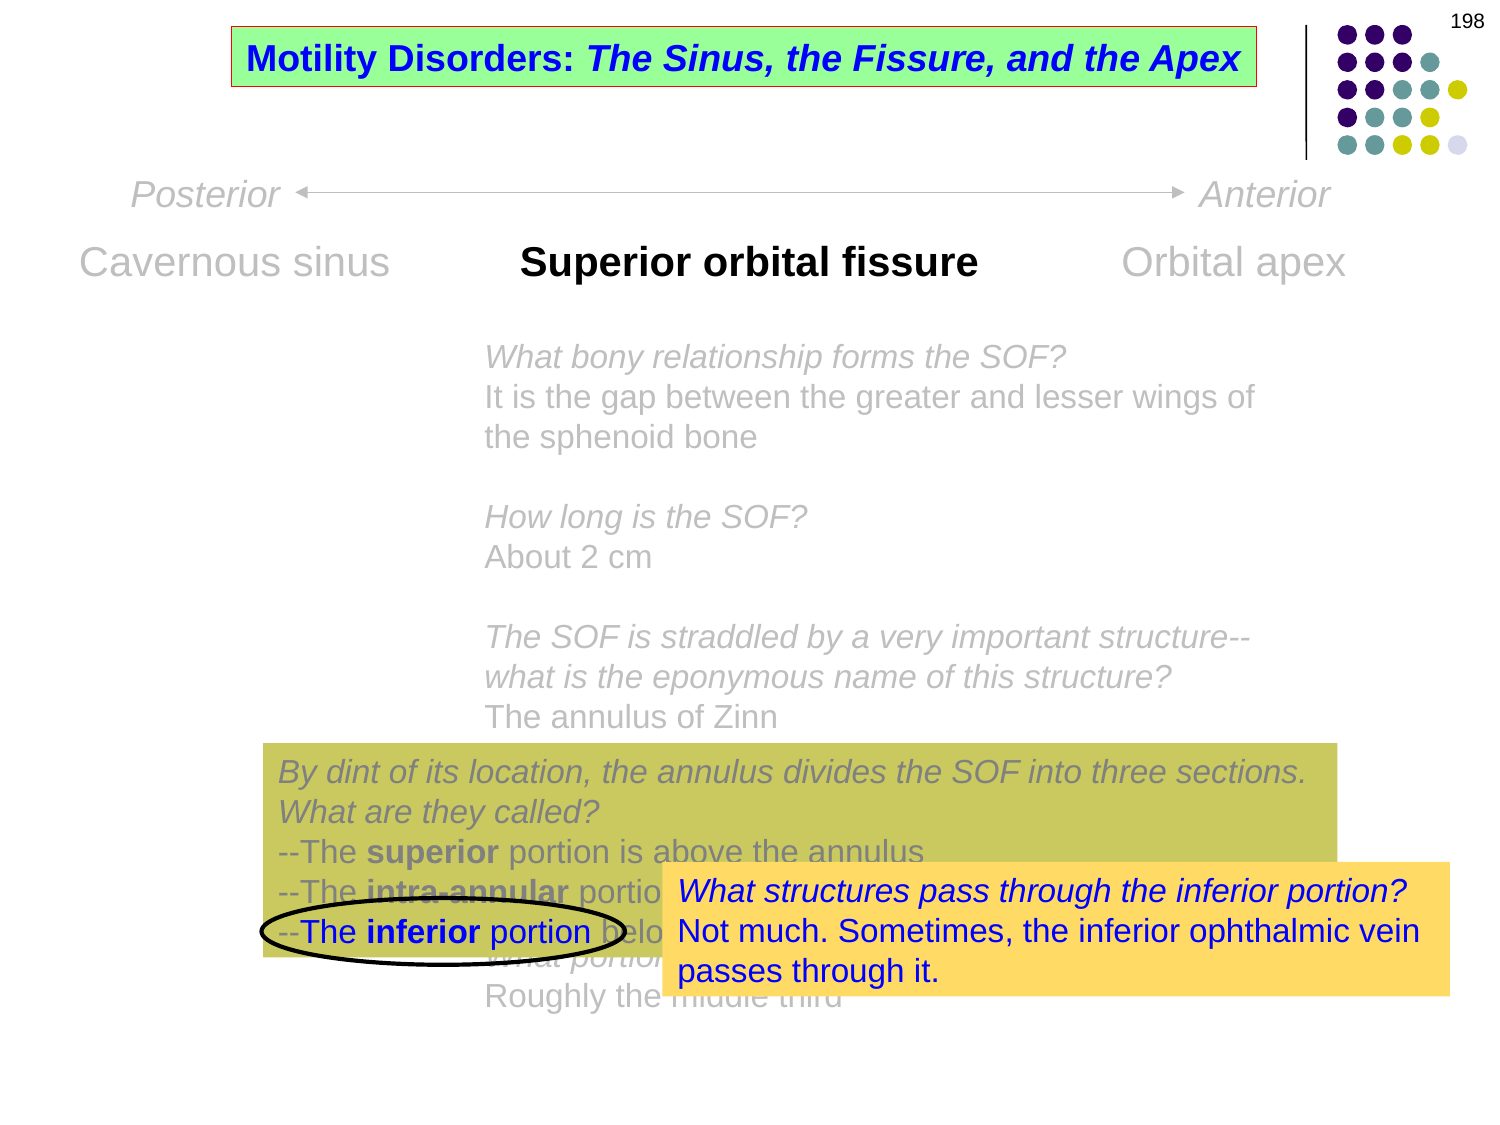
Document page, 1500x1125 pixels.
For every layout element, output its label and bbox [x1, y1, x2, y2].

text_box [64, 226, 406, 292]
text_box [259, 328, 1450, 1022]
text_box [115, 160, 1477, 295]
text_box [231, 26, 1257, 87]
slide_number [1149, 0, 1500, 75]
text_box [505, 226, 994, 292]
